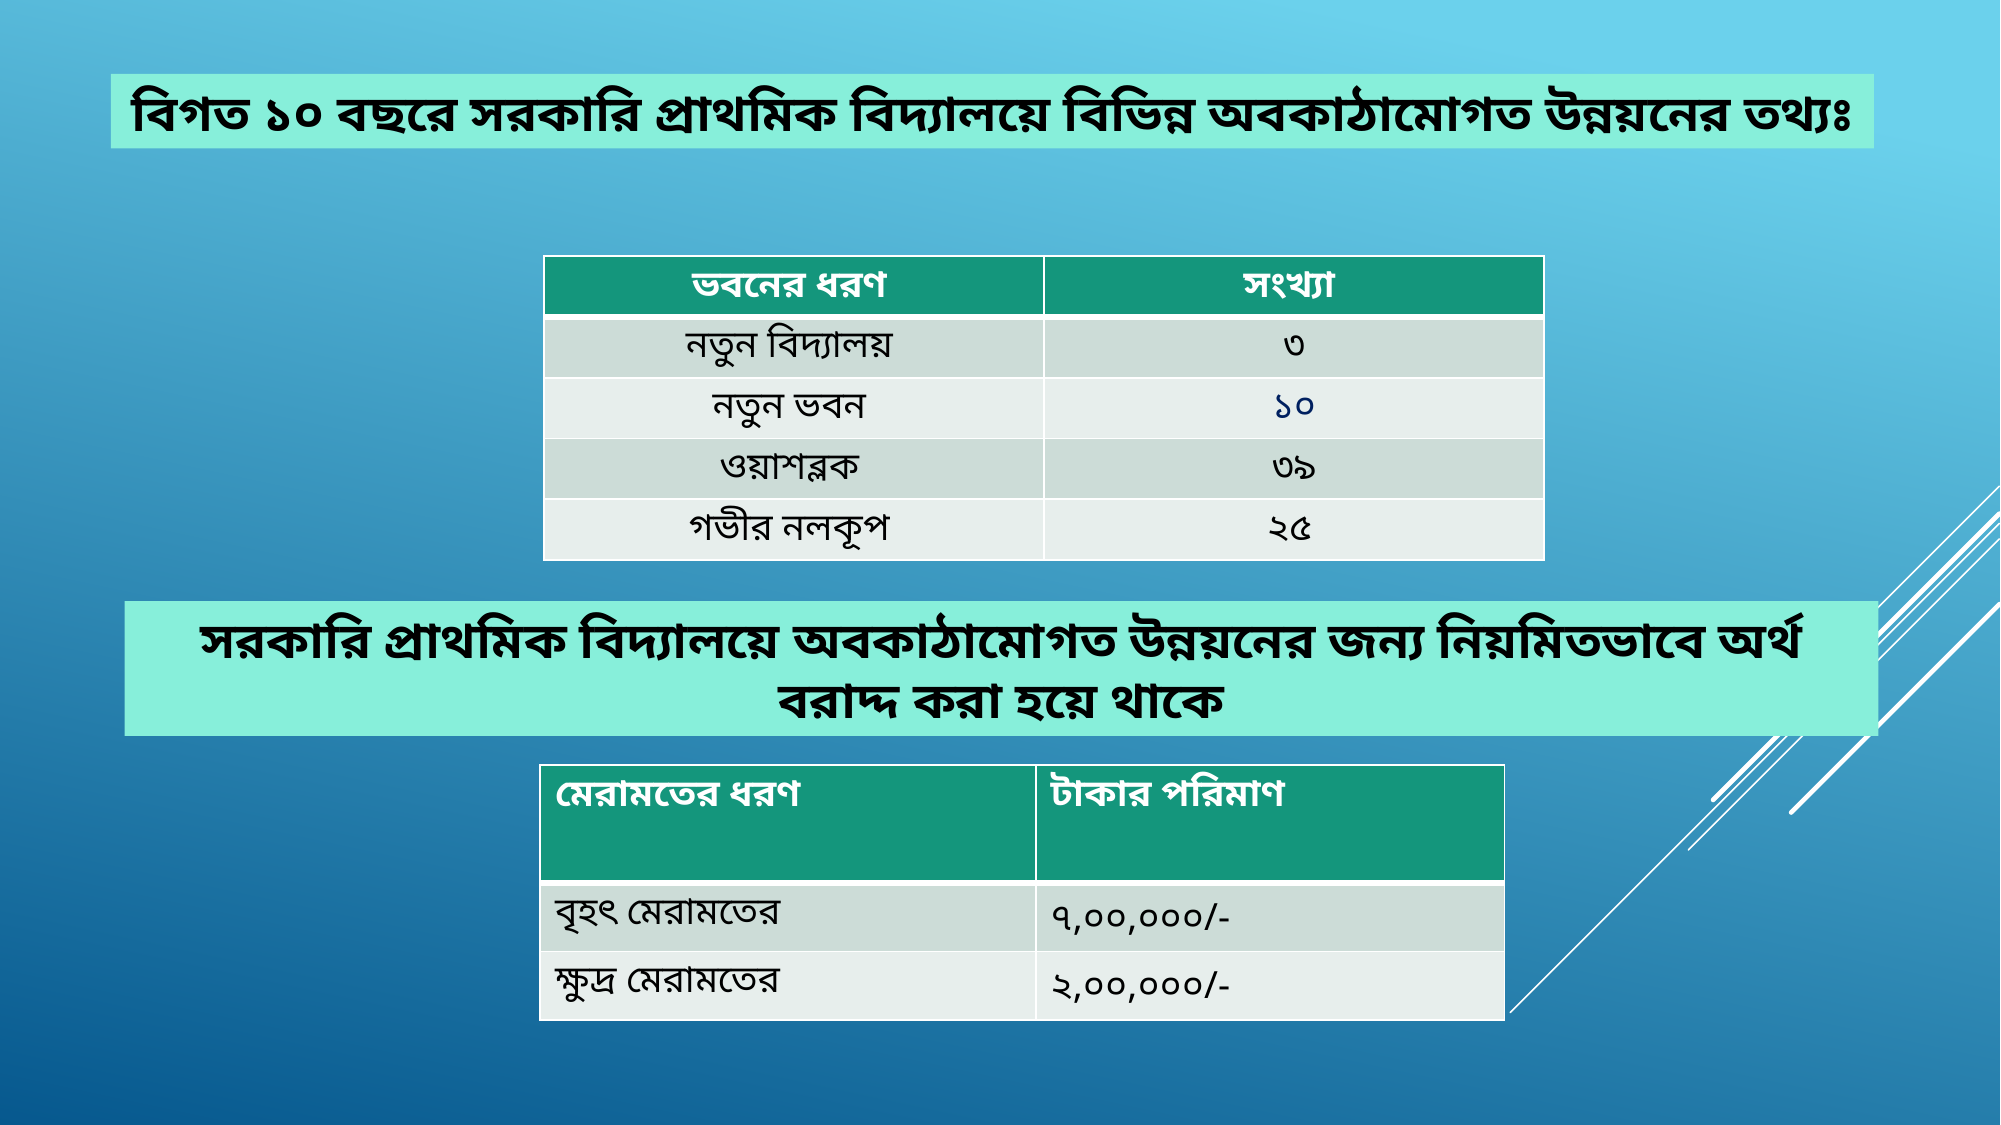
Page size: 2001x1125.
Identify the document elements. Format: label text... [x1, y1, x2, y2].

table_cell ৩ [1045, 320, 1543, 377]
table_cell ৭,০০,০০০/- [1037, 886, 1504, 951]
table_cell নতুন ভবন [545, 379, 1043, 438]
table_header ভবনের ধরণ [545, 257, 1043, 314]
text_box বিগত ১০ বছরে সরকারি প্রাথমিক বিদ্যালয়ে বিভিন্ন অবকাঠামোগত উন্নয়নের তথ্যঃ [110, 73, 1874, 149]
table_cell ক্ষুদ্র মেরামতের [541, 952, 1035, 1019]
table_cell বৃহৎ মেরামতের [541, 886, 1035, 951]
table_cell ৩৯ [1045, 439, 1543, 498]
table_cell ২৫ [1045, 500, 1543, 559]
table_header সংখ্যা [1045, 257, 1543, 314]
table_header টাকার পরিমাণ [1037, 766, 1504, 880]
table_cell ১০ [1045, 379, 1543, 438]
table_cell নতুন বিদ্যালয় [545, 320, 1043, 377]
text_box সরকারি প্রাথমিক বিদ্যালয়ে অবকাঠামোগত উন্নয়নের জন্য নিয়মিতভাবে অর্থ বরাদ্দ করা হয়ে থাকে [124, 601, 1879, 736]
table_cell ওয়াশব্লক [545, 439, 1043, 498]
table_cell ২,০০,০০০/- [1037, 952, 1504, 1019]
table_cell গভীর নলকূপ [545, 500, 1043, 559]
table_header মেরামতের ধরণ [541, 766, 1035, 880]
